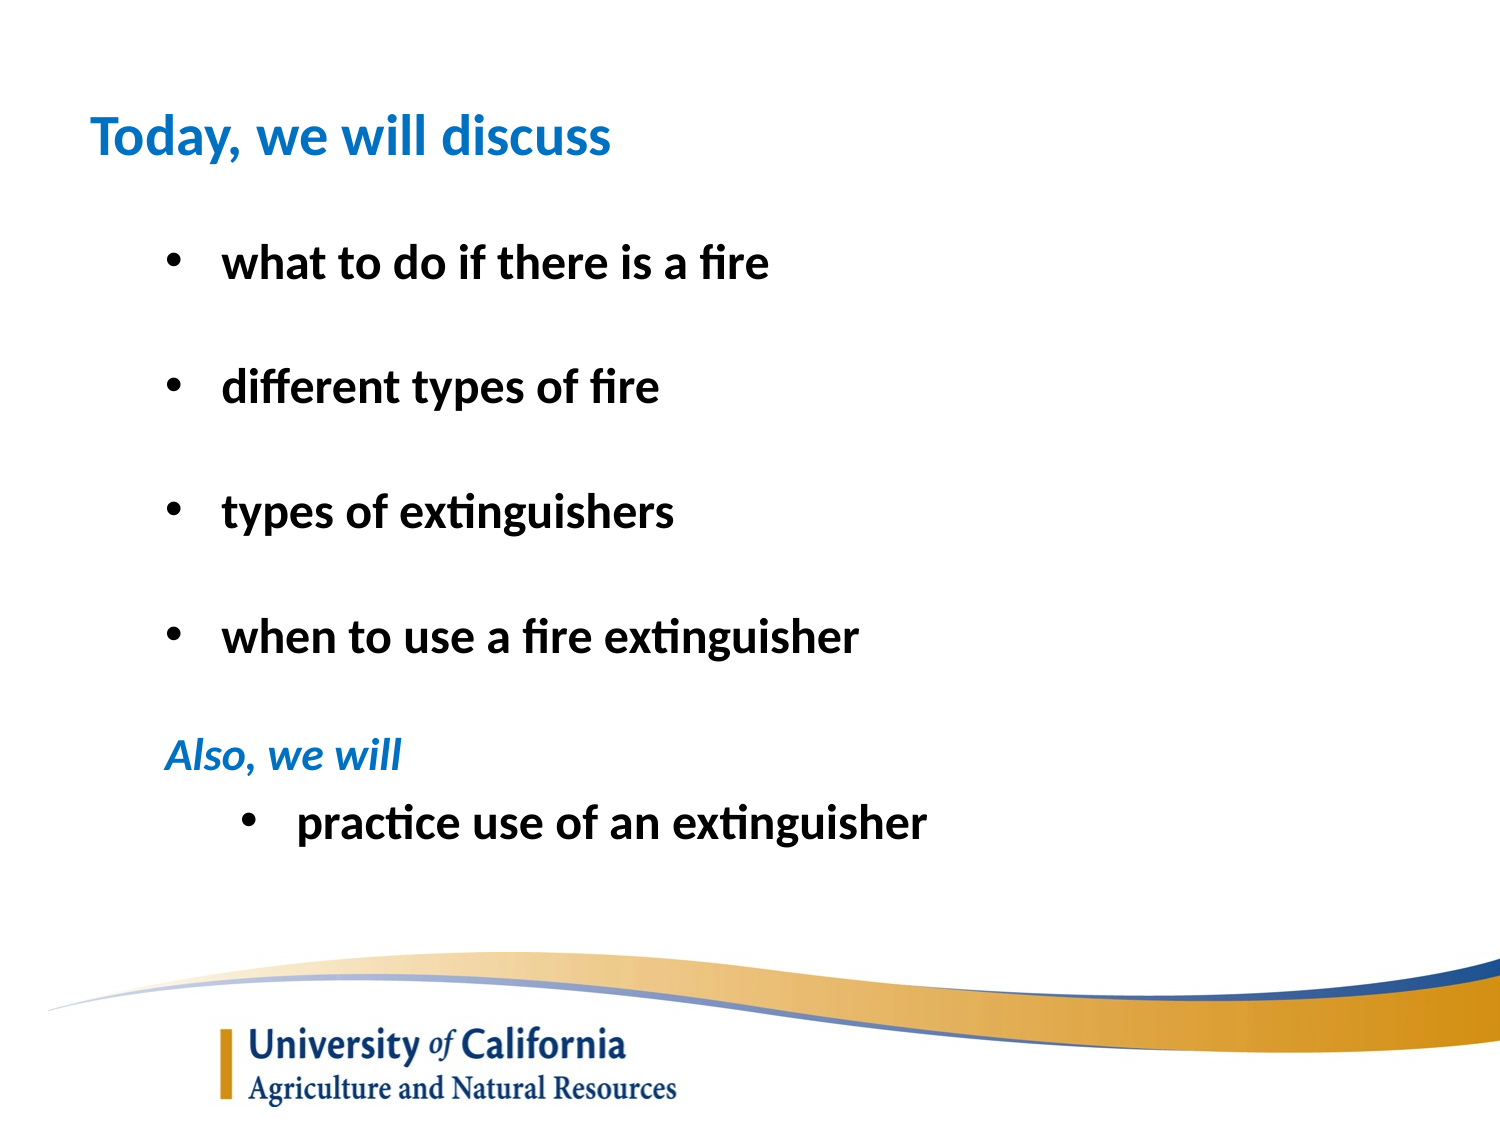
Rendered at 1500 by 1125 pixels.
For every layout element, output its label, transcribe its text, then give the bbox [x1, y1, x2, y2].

list Today, we will discuss what to do if there is a fire different types of fire types of extinguishers when to use a fire extinguisher Also, we will practice use of an extinguisher [75, 89, 1425, 962]
picture [48, 952, 1500, 1107]
